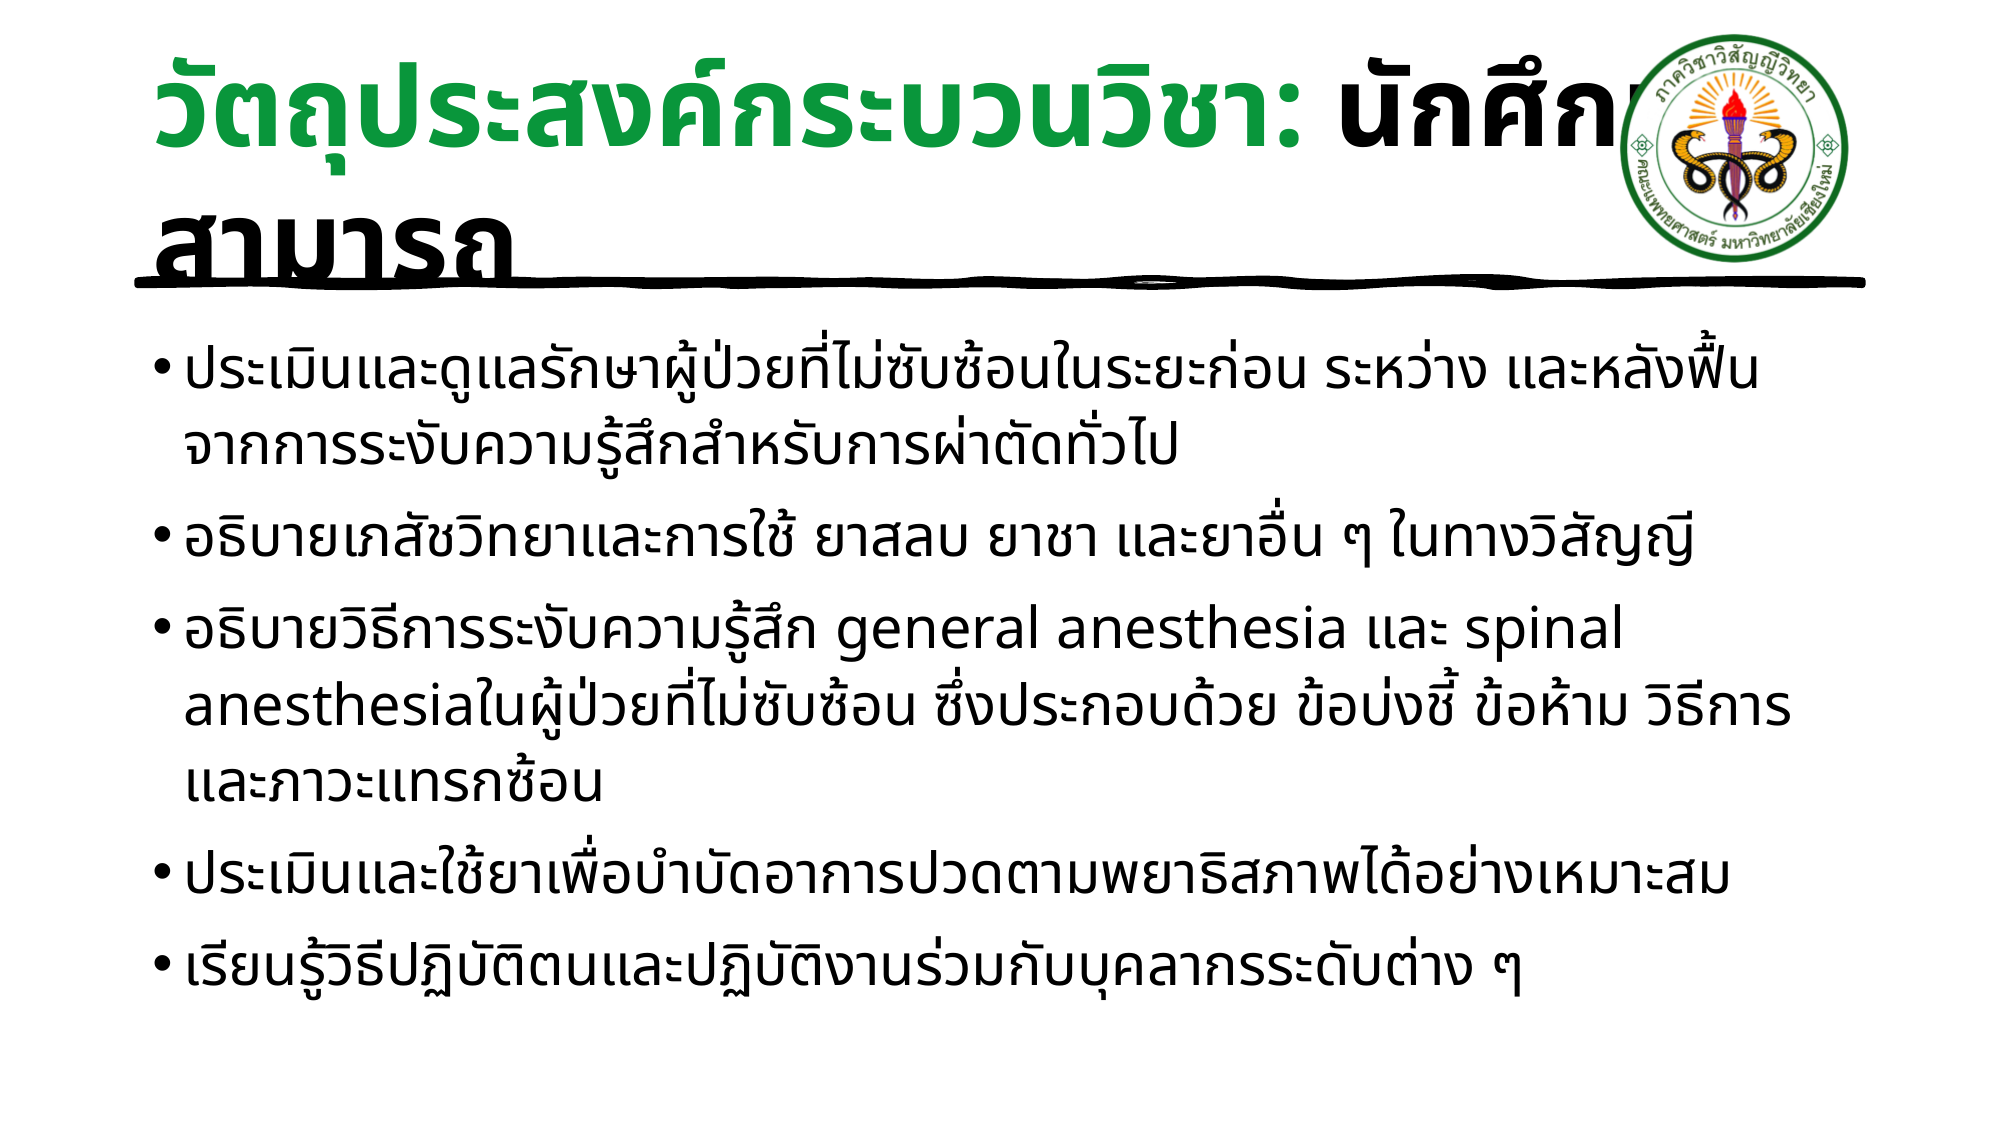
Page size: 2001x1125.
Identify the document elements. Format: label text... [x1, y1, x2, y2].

list ประเมินและดูแลรักษาผู้ป่วยที่ไม่ซับซ้อนในระยะก่อน ระหว่าง และหลังฟื้นจากการระงับความรู้สึกสำหรับการผ่าตัดทั่วไป อธิบายเภสัชวิทยาและการใช้ ยาสลบ ยาชา และยาอื่น ๆ ในทางวิสัญญี อธิบายวิธีการระงับความรู้สึก general anesthesia และ spinal anesthesiaในผู้ป่วยที่ไม่ซับซ้อน ซึ่งประกอบด้วย ข้อบ่งชี้ ข้อห้าม วิธีการ และภาวะแทรกซ้อน ประเมินและใช้ยาเพื่อบำบัดอาการปวดตามพยาธิสภาพได้อย่างเหมาะสม เรียนรู้วิธีปฏิบัติตนและปฏิบัติงานร่วมกับบุคลากรระดับต่าง ๆ [137, 316, 1863, 1014]
title วัตถุประสงค์กระบวนวิชา: นักศึกษาสามารถ [137, 59, 1604, 278]
picture [1604, 20, 1863, 278]
